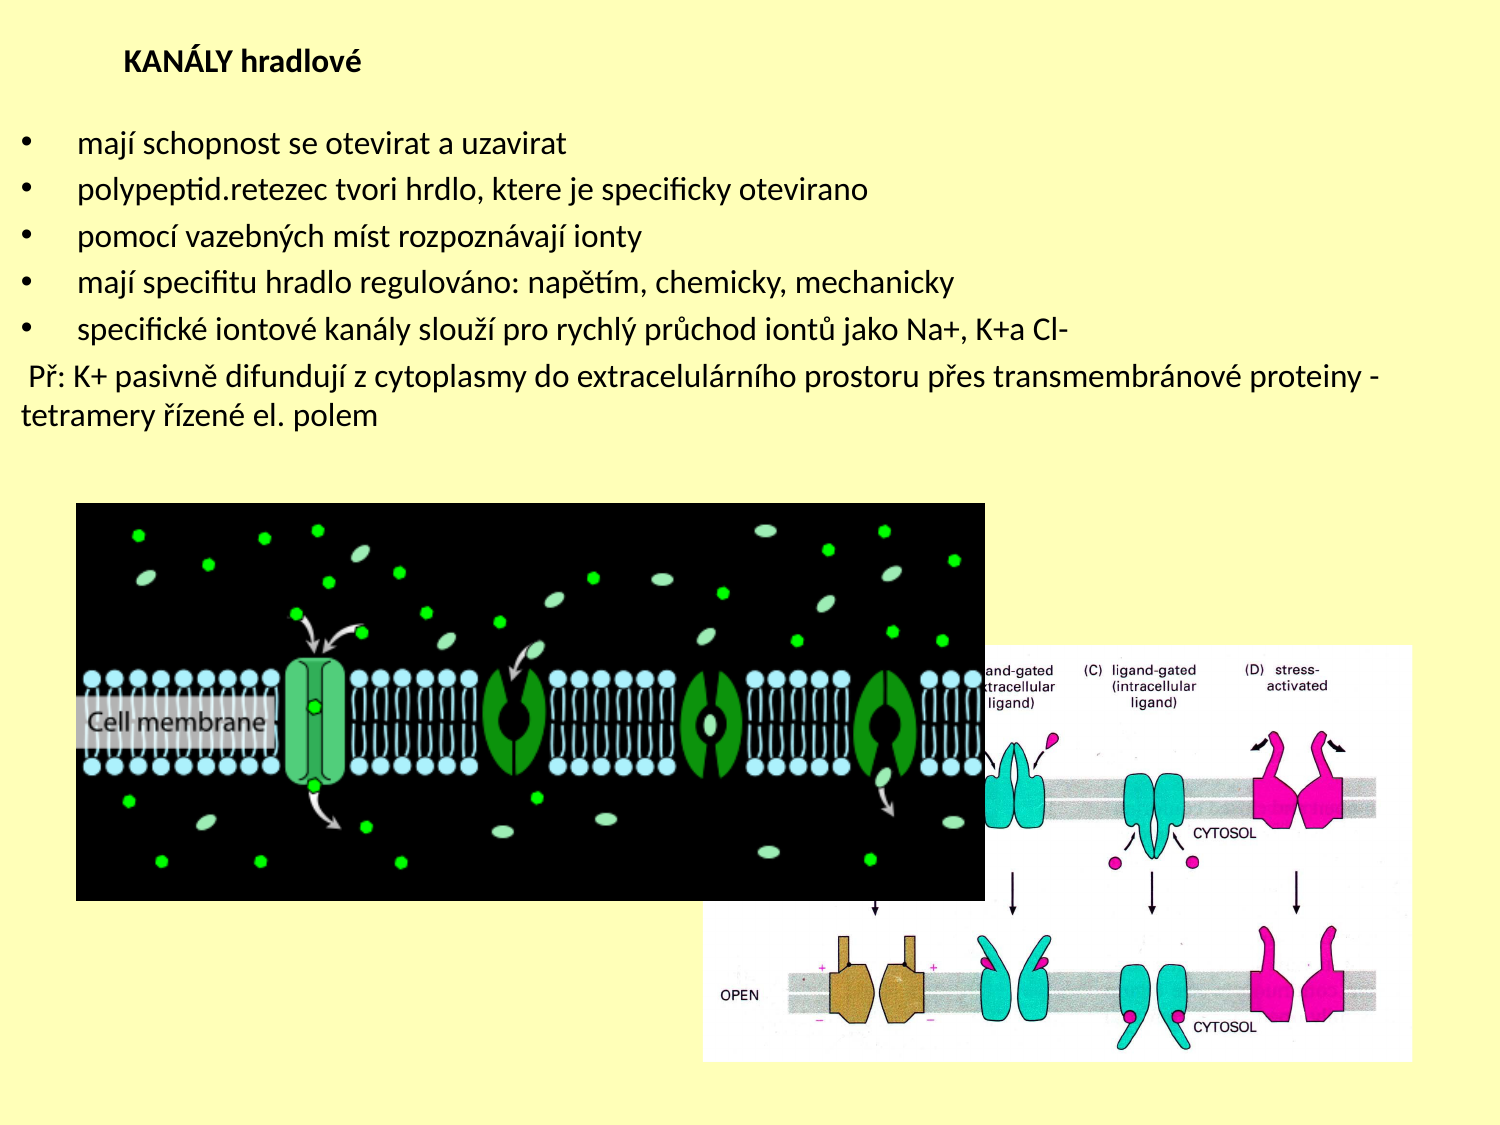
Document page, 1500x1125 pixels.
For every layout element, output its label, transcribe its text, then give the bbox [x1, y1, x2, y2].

title KANÁLY hradlové [29, 19, 457, 100]
picture [76, 503, 1413, 1062]
list mají schopnost se otevirat a uzavirat polypeptid.retezec tvori hrdlo, ktere je specificky otevirano pomocí vazebných míst rozpoznávají ionty mají specifitu hradlo regulováno: napětím, chemicky, mechanicky specifické iontové kanály slouží pro rychlý průchod iontů jako Na+, K+a Cl- Př: K+ pasivně difundují z cytoplasmy do extracelulárního prostoru přes transmembránové proteiny - tetramery řízené el. polem [5, 113, 1402, 857]
